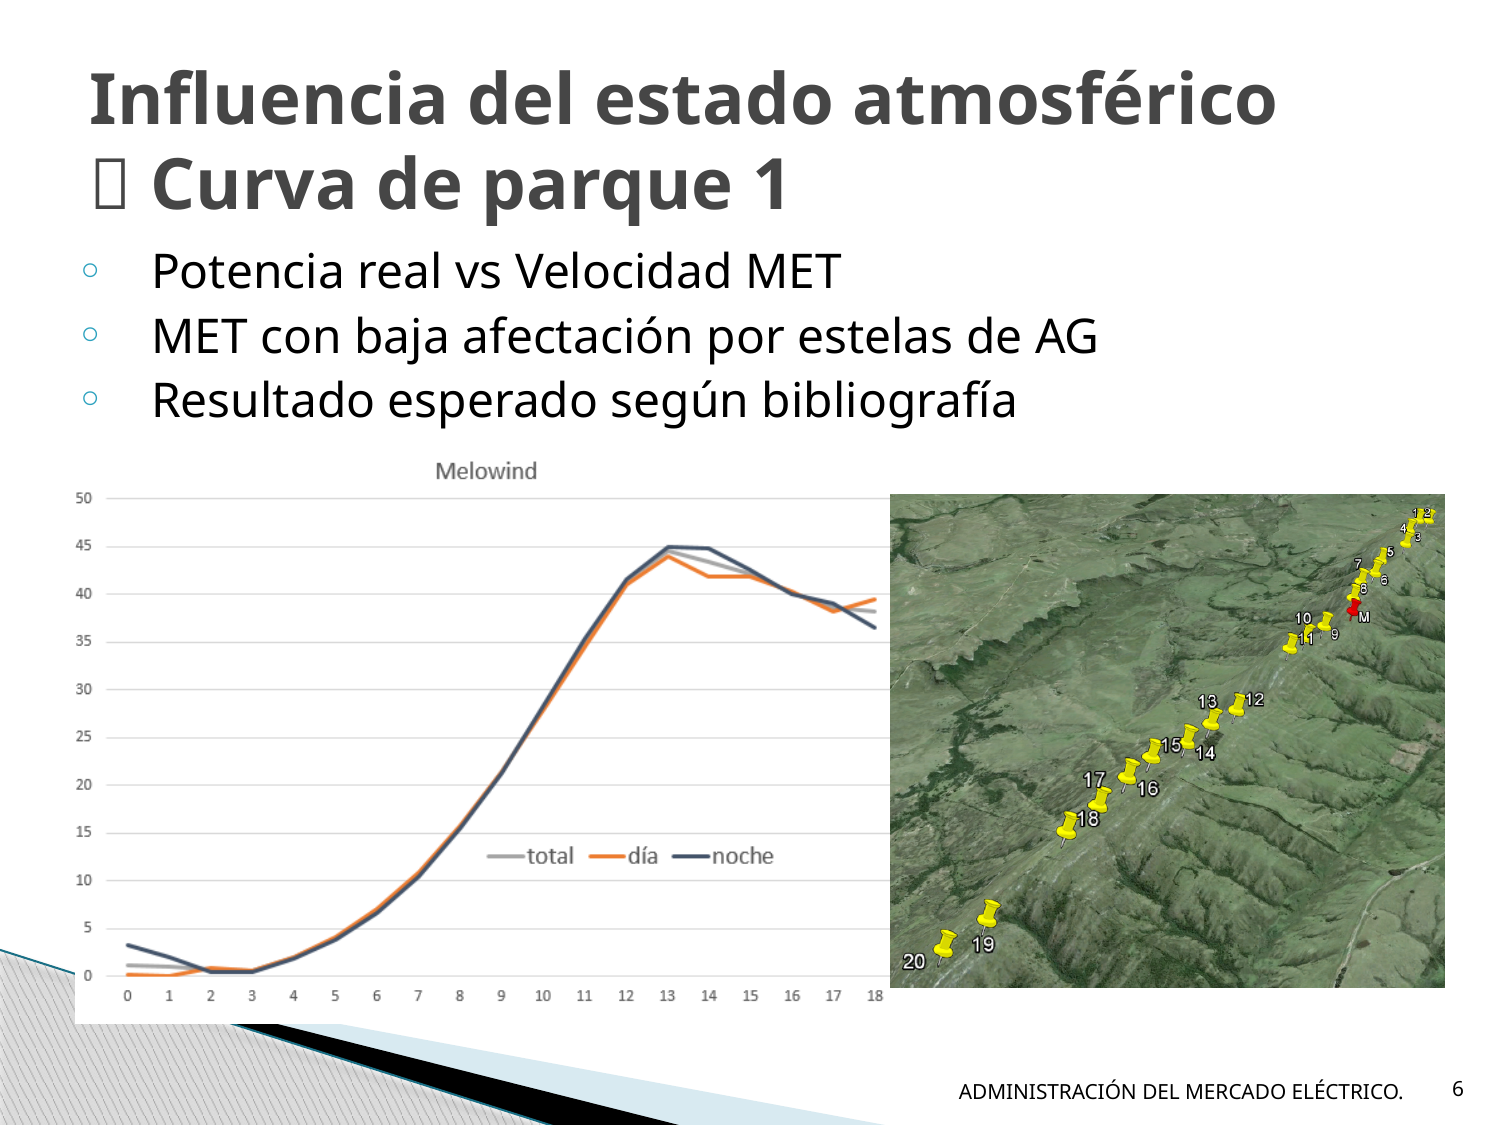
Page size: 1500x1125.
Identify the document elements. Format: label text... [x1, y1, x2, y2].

picture [74, 455, 1445, 1024]
slide_number 6 [1418, 1051, 1479, 1112]
title Influencia del estado atmosférico  Curva de parque 1 [75, 45, 1425, 233]
footer ADMINISTRACIÓN DEL MERCADO ELÉCTRICO. [718, 1051, 1418, 1112]
list Potencia real vs Velocidad MET MET con baja afectación por estelas de AG Resultado esperado según bibliografía [5, 233, 1356, 976]
